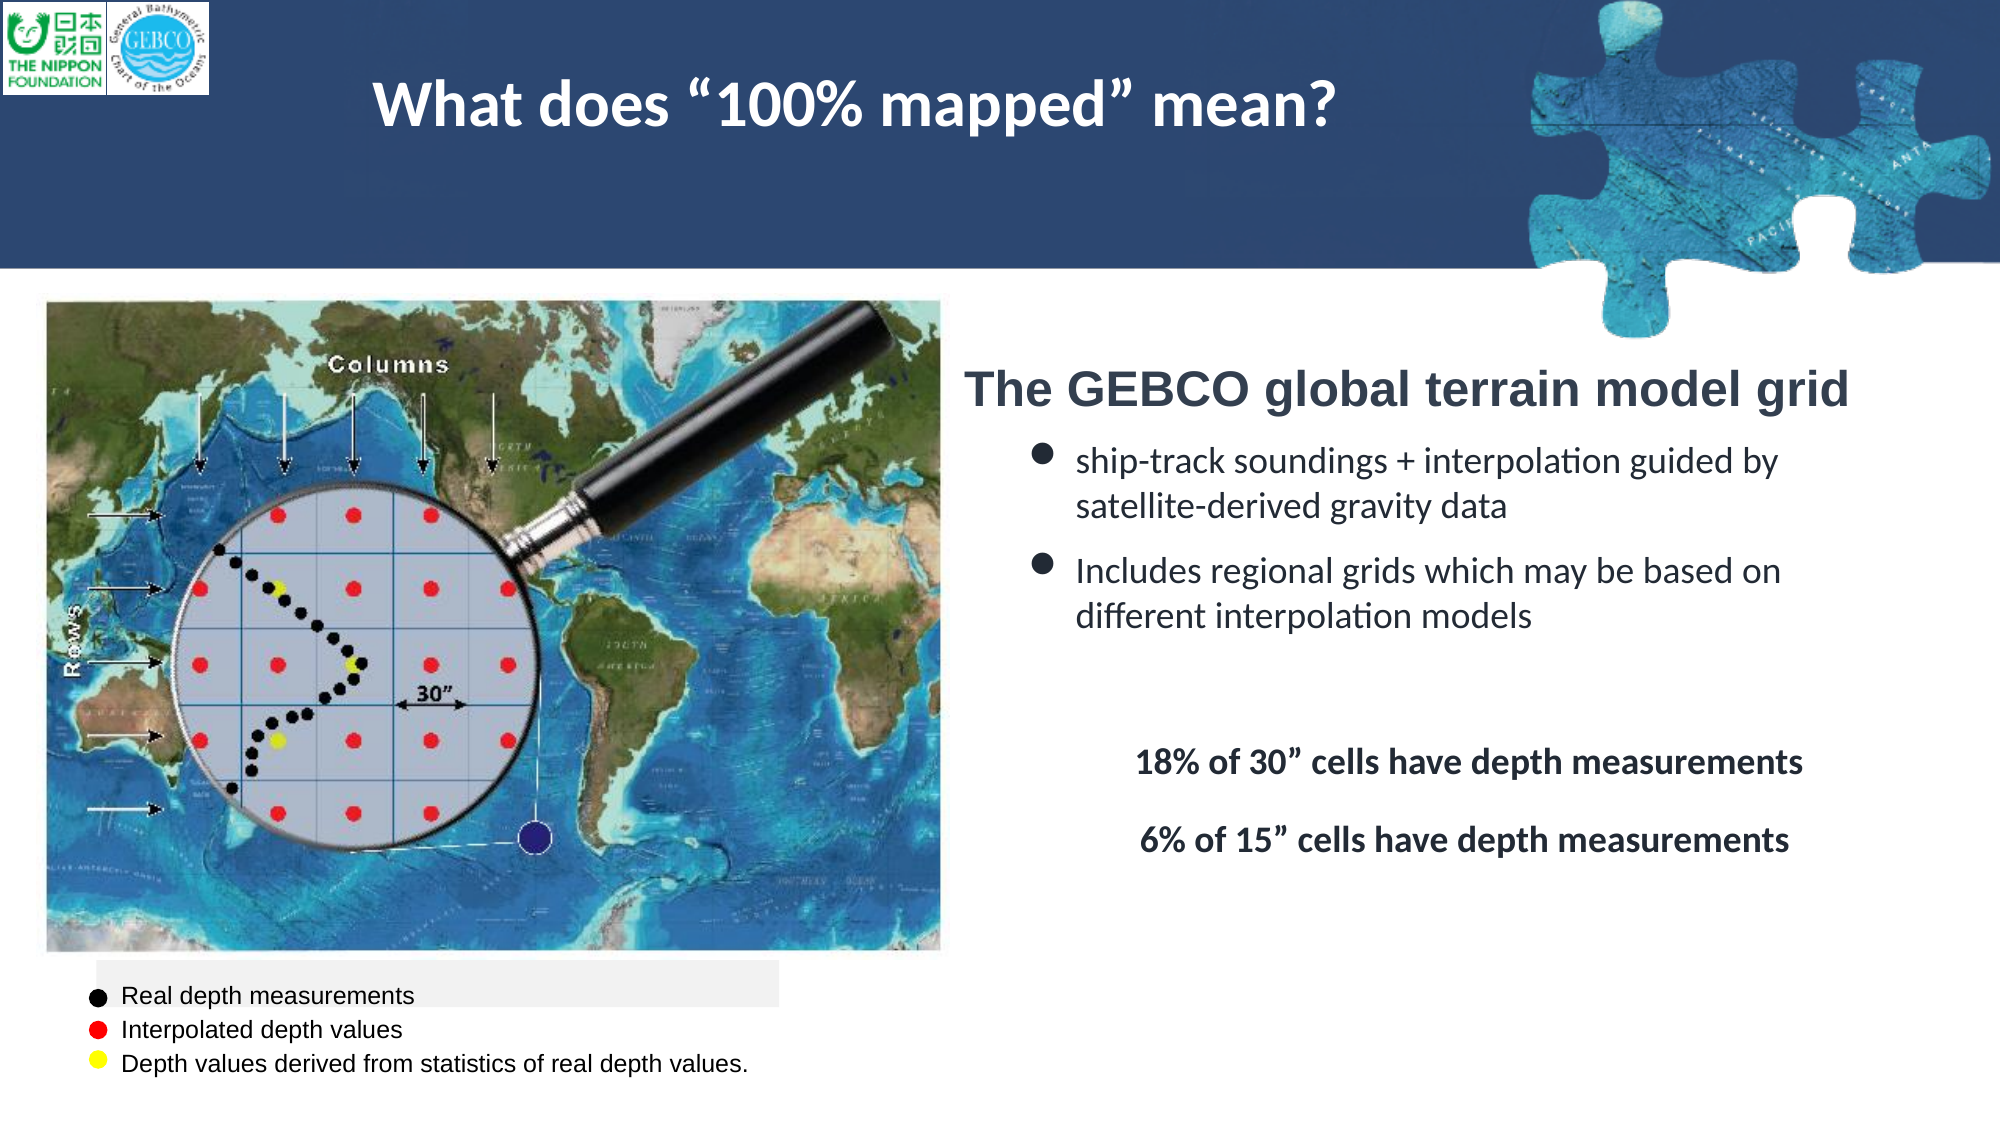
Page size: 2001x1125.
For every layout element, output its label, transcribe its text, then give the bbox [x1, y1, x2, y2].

text_box 18% of 30” cells have depth measurements 6% of 15” cells have depth measurements [1036, 734, 1903, 881]
text_box What does “100% mapped” mean? [249, 52, 1477, 148]
text_box ship-track soundings + interpolation guided by satellite-derived gravity data Includes regional grids which may be based on different interpolation models [999, 428, 1919, 691]
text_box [88, 967, 769, 1084]
text_box [95, 960, 780, 1008]
title The GEBCO global terrain model grid [949, 289, 1961, 497]
picture [0, 0, 2000, 960]
